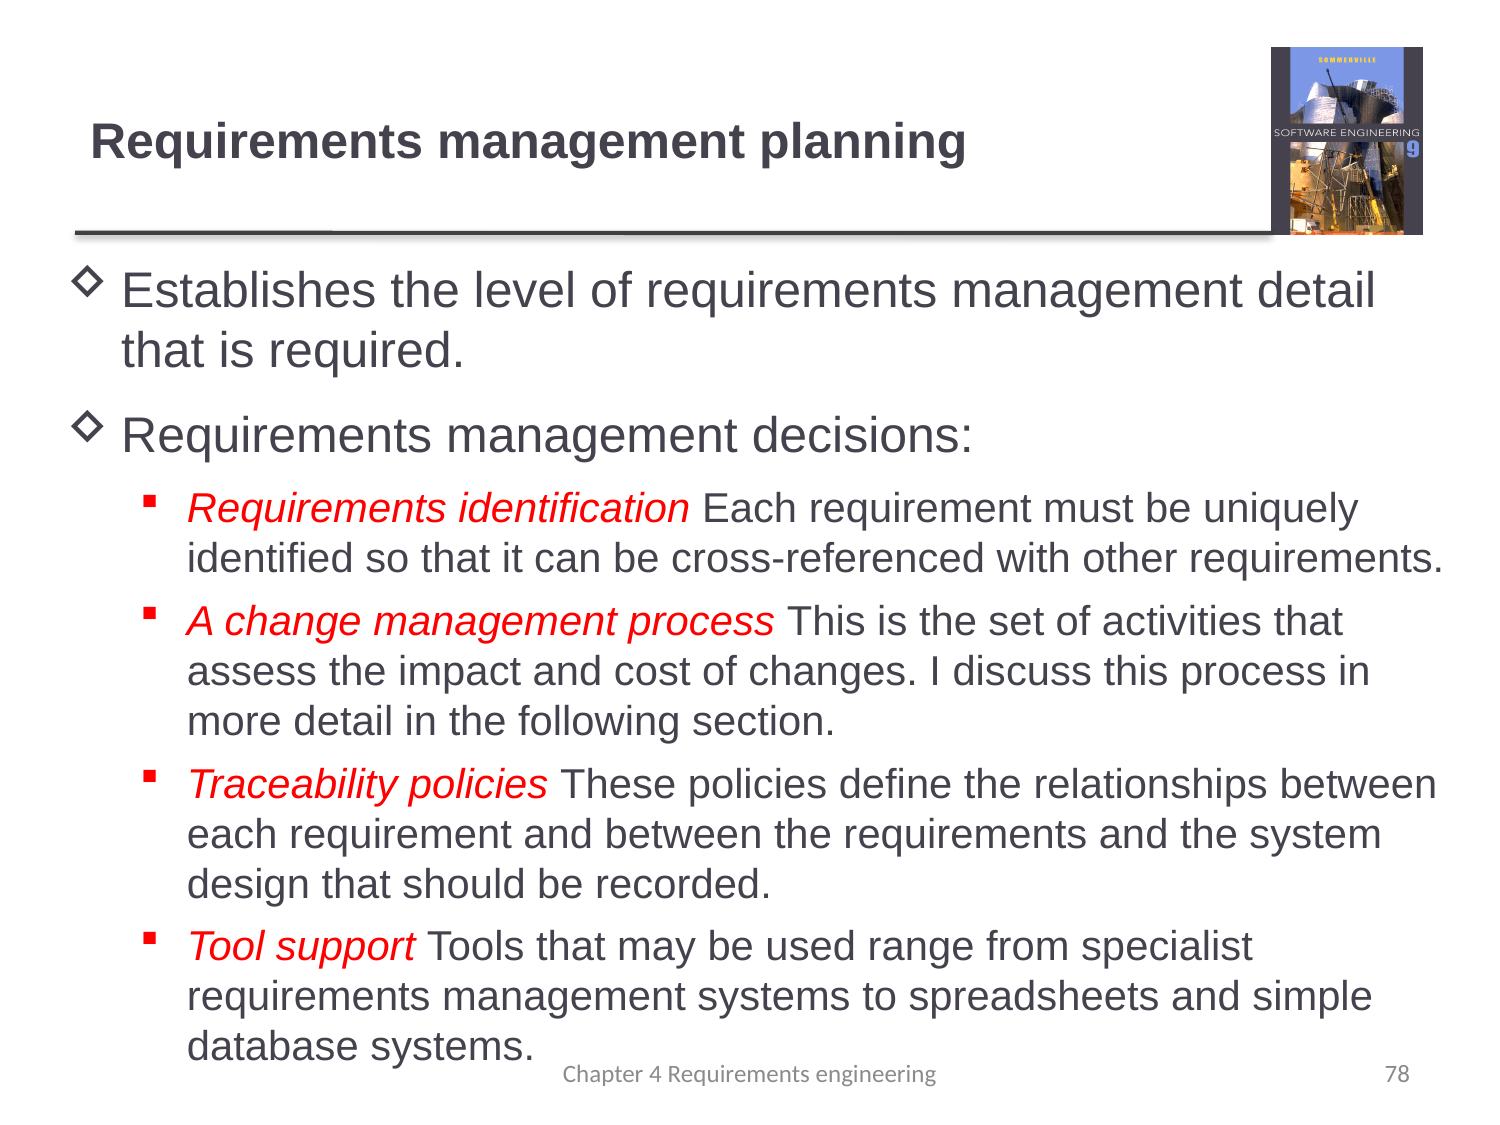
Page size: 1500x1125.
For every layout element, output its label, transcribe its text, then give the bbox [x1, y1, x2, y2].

picture [1272, 47, 1423, 235]
title Requirements management planning [74, 44, 1272, 233]
list Establishes the level of requirements management detail that is required. Requirements management decisions: Requirements identification Each requirement must be uniquely identified so that it can be cross-referenced with other requirements. A change management process This is the set of activities that assess the impact and cost of changes. I discuss this process in more detail in the following section. Traceability policies These policies define the relationships between each requirement and between the requirements and the system design that should be recorded. Tool support Tools that may be used range from specialist requirements management systems to spreadsheets and simple database systems. [50, 249, 1475, 993]
footer Chapter 4 Requirements engineering [512, 1042, 988, 1103]
slide_number 78 [1074, 1042, 1425, 1103]
